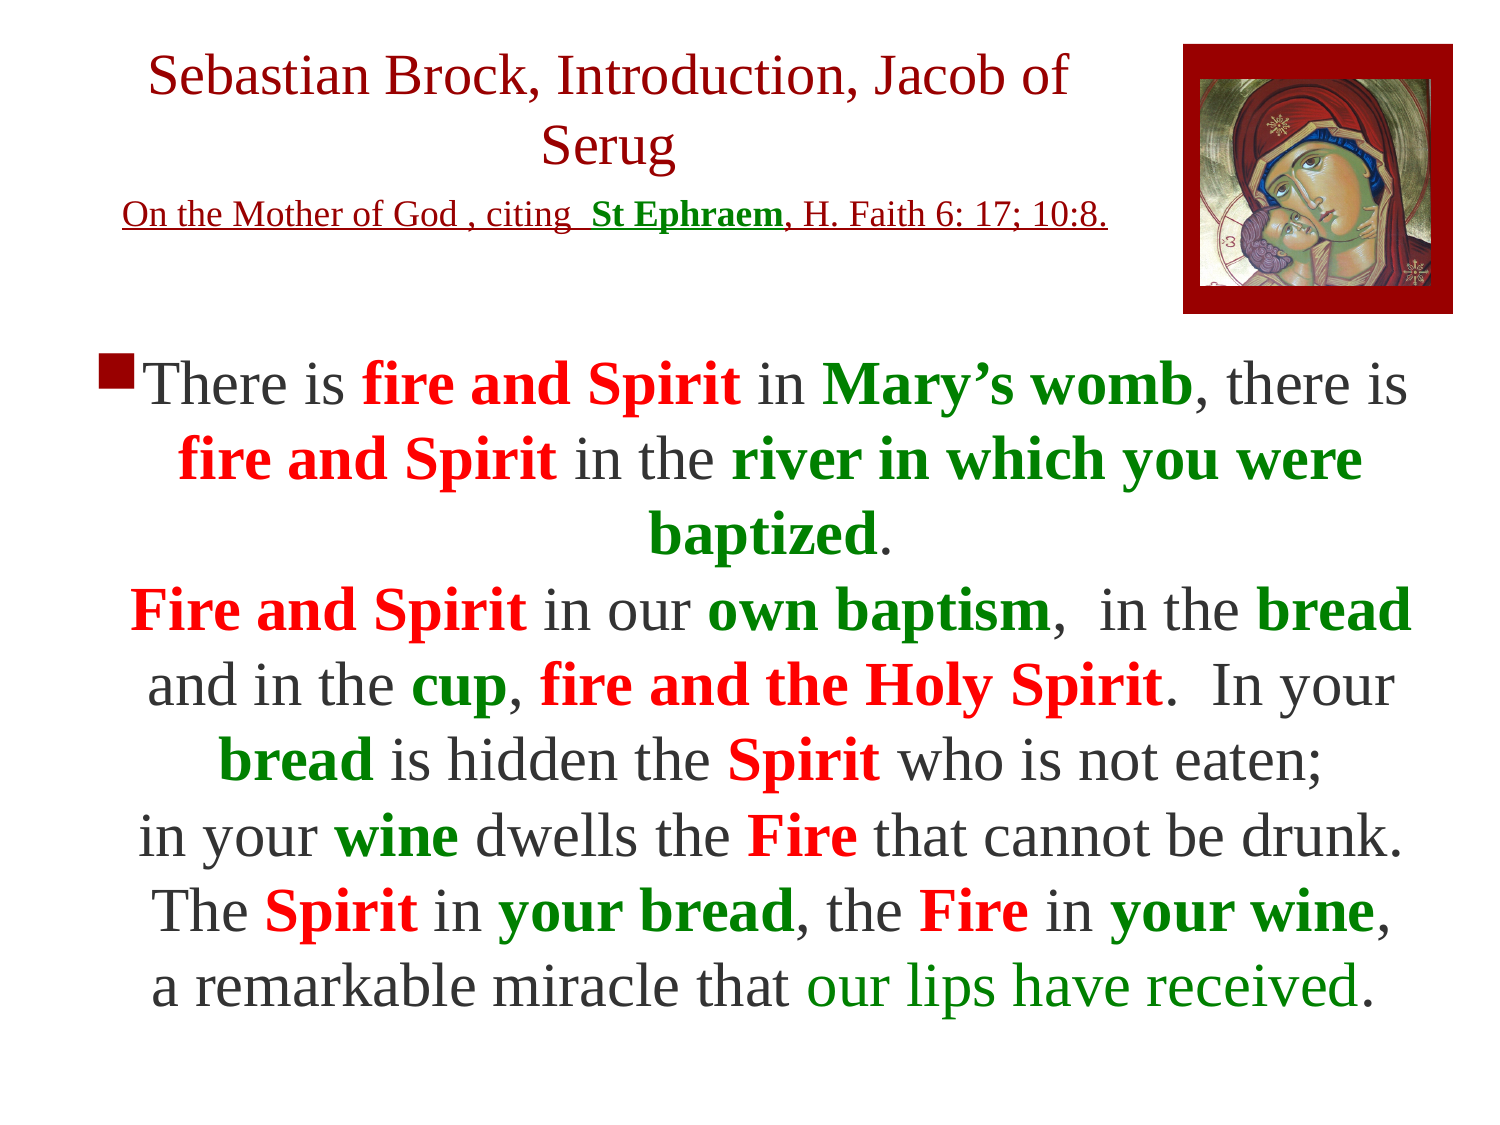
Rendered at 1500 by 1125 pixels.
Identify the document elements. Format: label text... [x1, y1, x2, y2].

picture [1200, 78, 1431, 287]
list There is fire and Spirit in Mary’s womb, there is fire and Spirit in the river in which you were baptized. Fire and Spirit in our own baptism, in the bread and in the cup, fire and the Holy Spirit. In your bread is hidden the Spirit who is not eaten; in your wine dwells the Fire that cannot be drunk. The Spirit in your bread, the Fire in your wine, a remarkable miracle that our lips have received. [75, 334, 1431, 1028]
title Sebastian Brock, Introduction, Jacob of Serug On the Mother of God , citing St Ephraem, H. Faith 6: 17; 10:8. [75, 56, 1143, 244]
